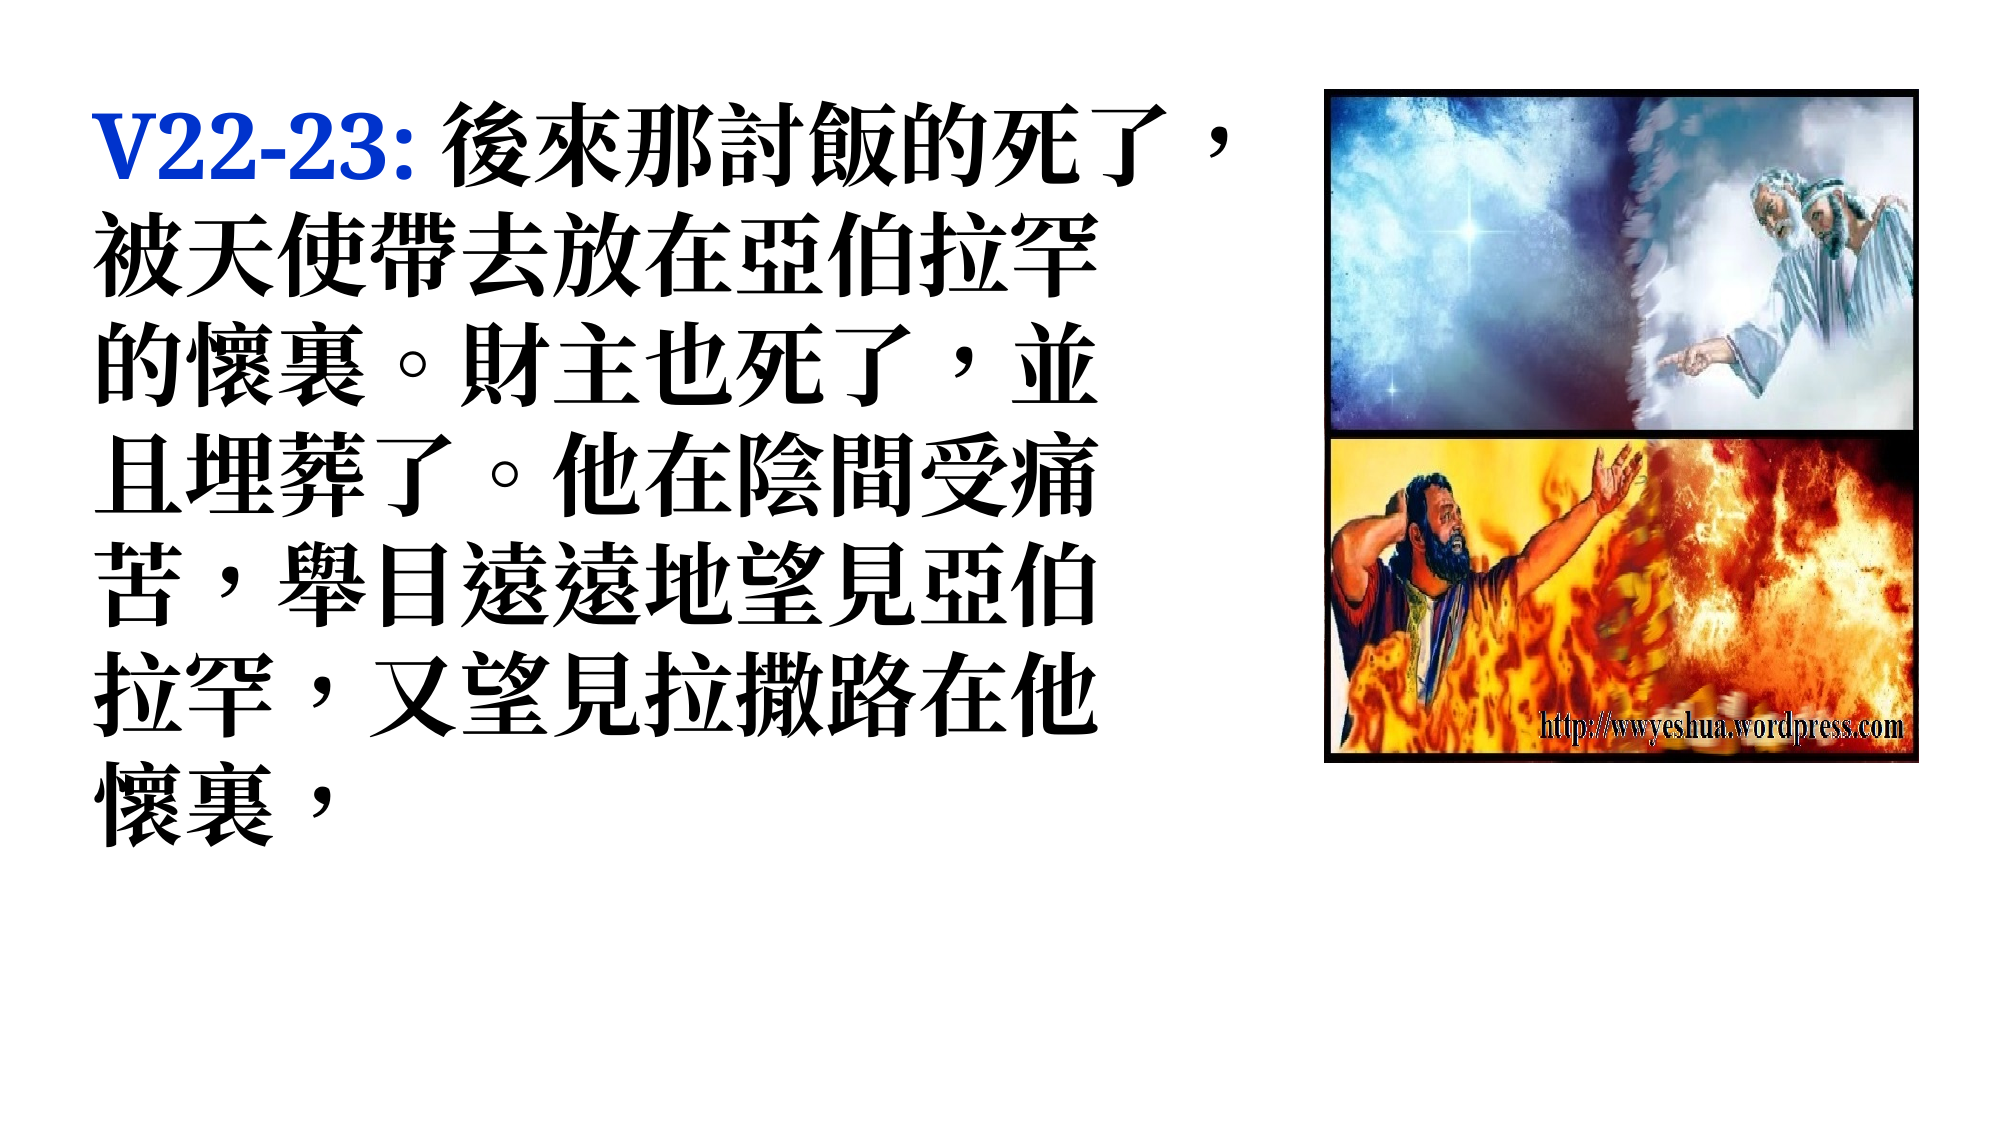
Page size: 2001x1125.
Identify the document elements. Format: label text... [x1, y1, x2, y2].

picture [1324, 89, 1919, 763]
text_box V22-23:後來那討飯的死了，被天使帶去放在亞伯拉罕的懷裏。財主也死了，並且埋葬了。他在陰間受痛苦，舉目遠遠地望見亞伯拉罕，又望見拉撒路在他懷裏， [81, 82, 1192, 863]
